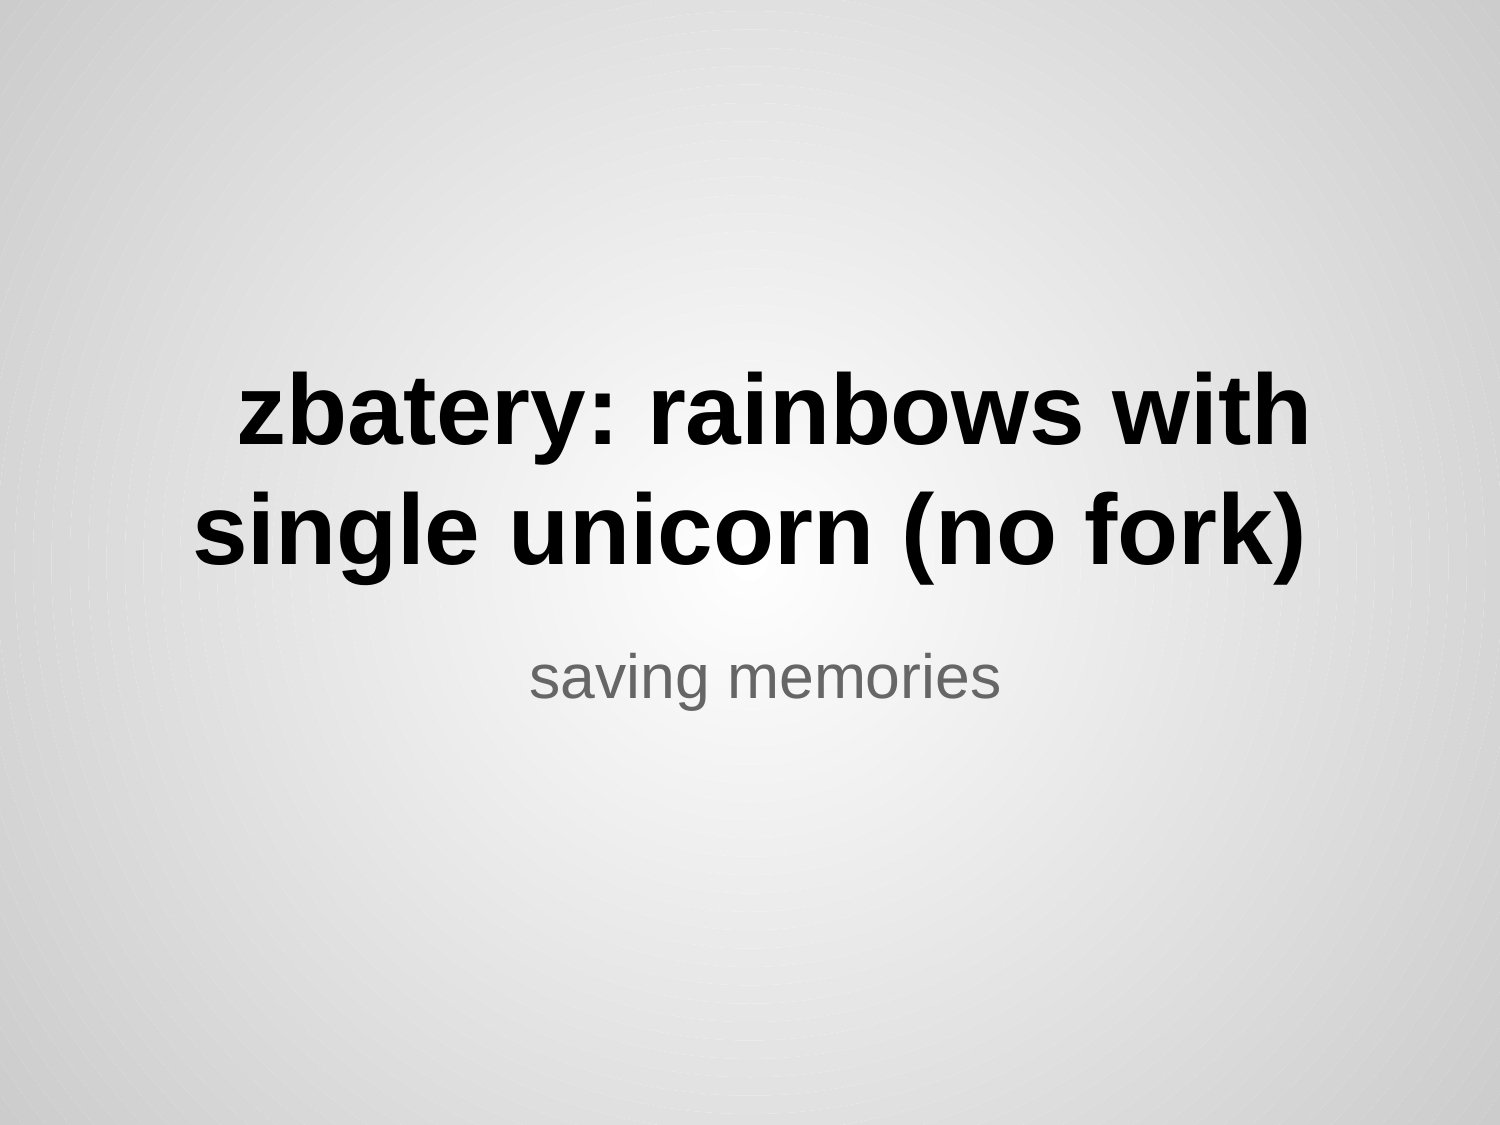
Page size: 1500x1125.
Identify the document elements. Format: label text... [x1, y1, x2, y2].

subtitle saving memories [112, 621, 1388, 1125]
title zbatery: rainbows with single unicorn (no fork) [112, 329, 1388, 600]
